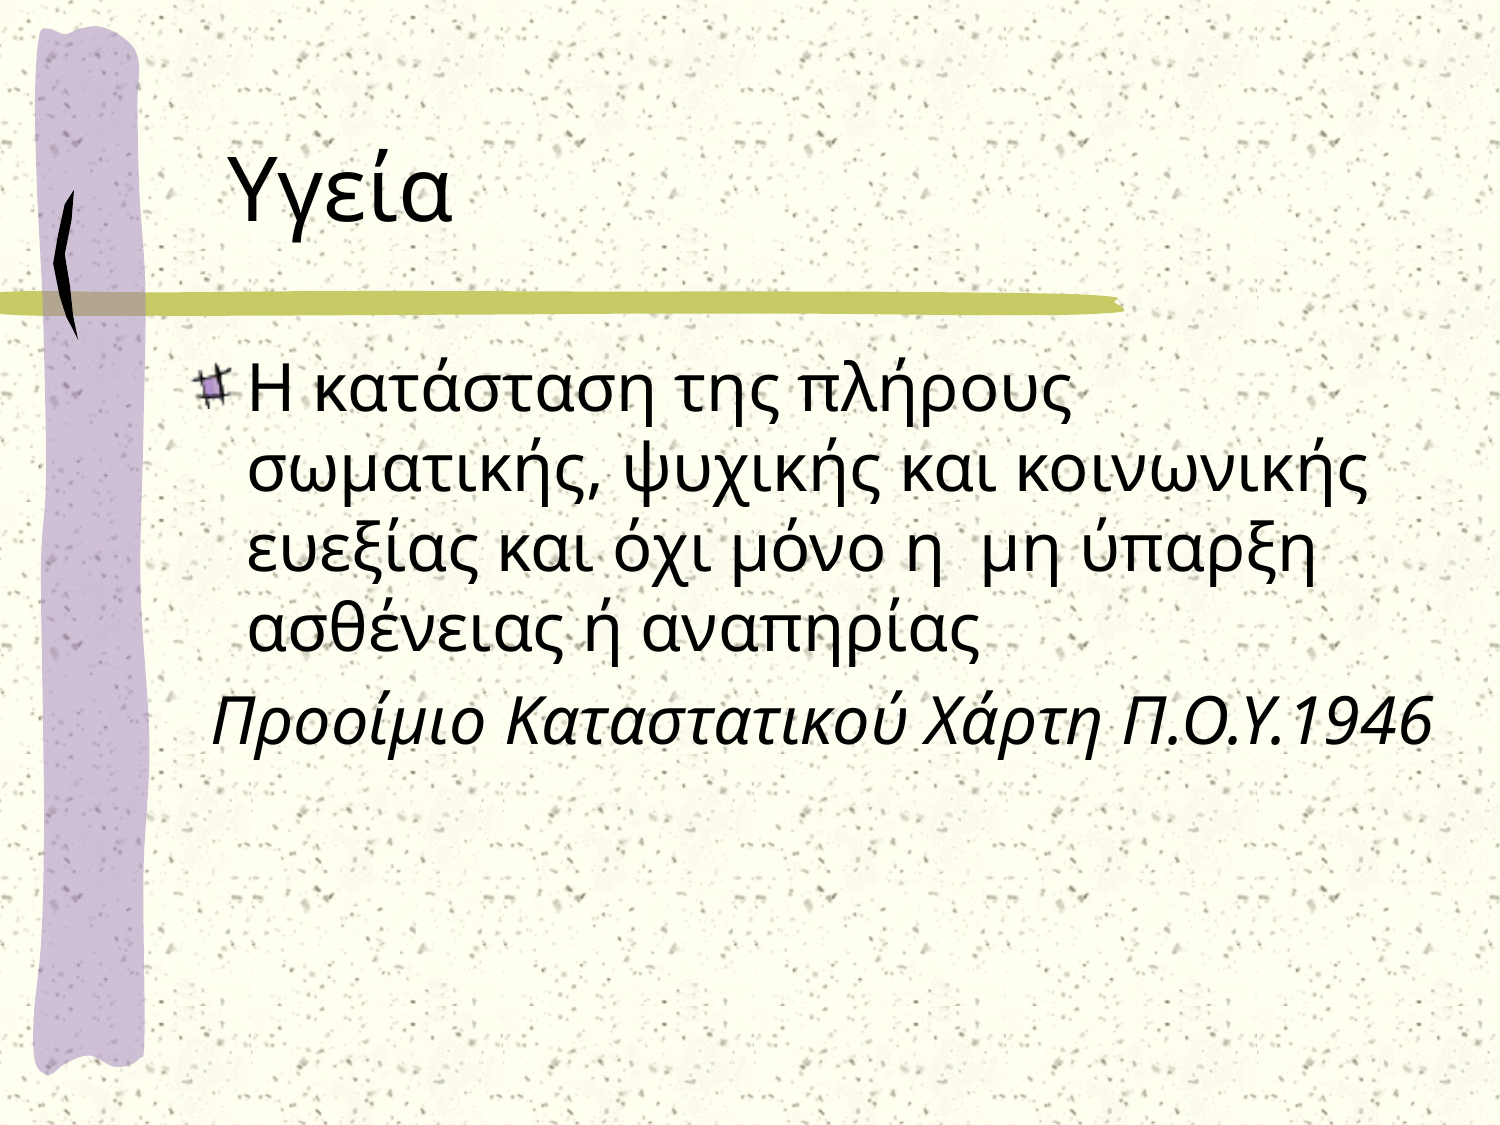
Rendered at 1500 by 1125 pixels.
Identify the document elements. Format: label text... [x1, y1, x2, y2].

picture [0, 0, 1500, 1125]
text_box Υγεία [212, 124, 600, 248]
list Η κατάσταση της πλήρους σωματικής, ψυχικής και κοινωνικής ευεξίας και όχι μόνο η μη ύπαρξη ασθένειας ή αναπηρίας Προοίμιο Καταστατικού Χάρτη Π.Ο.Υ.1946 [174, 337, 1451, 1013]
